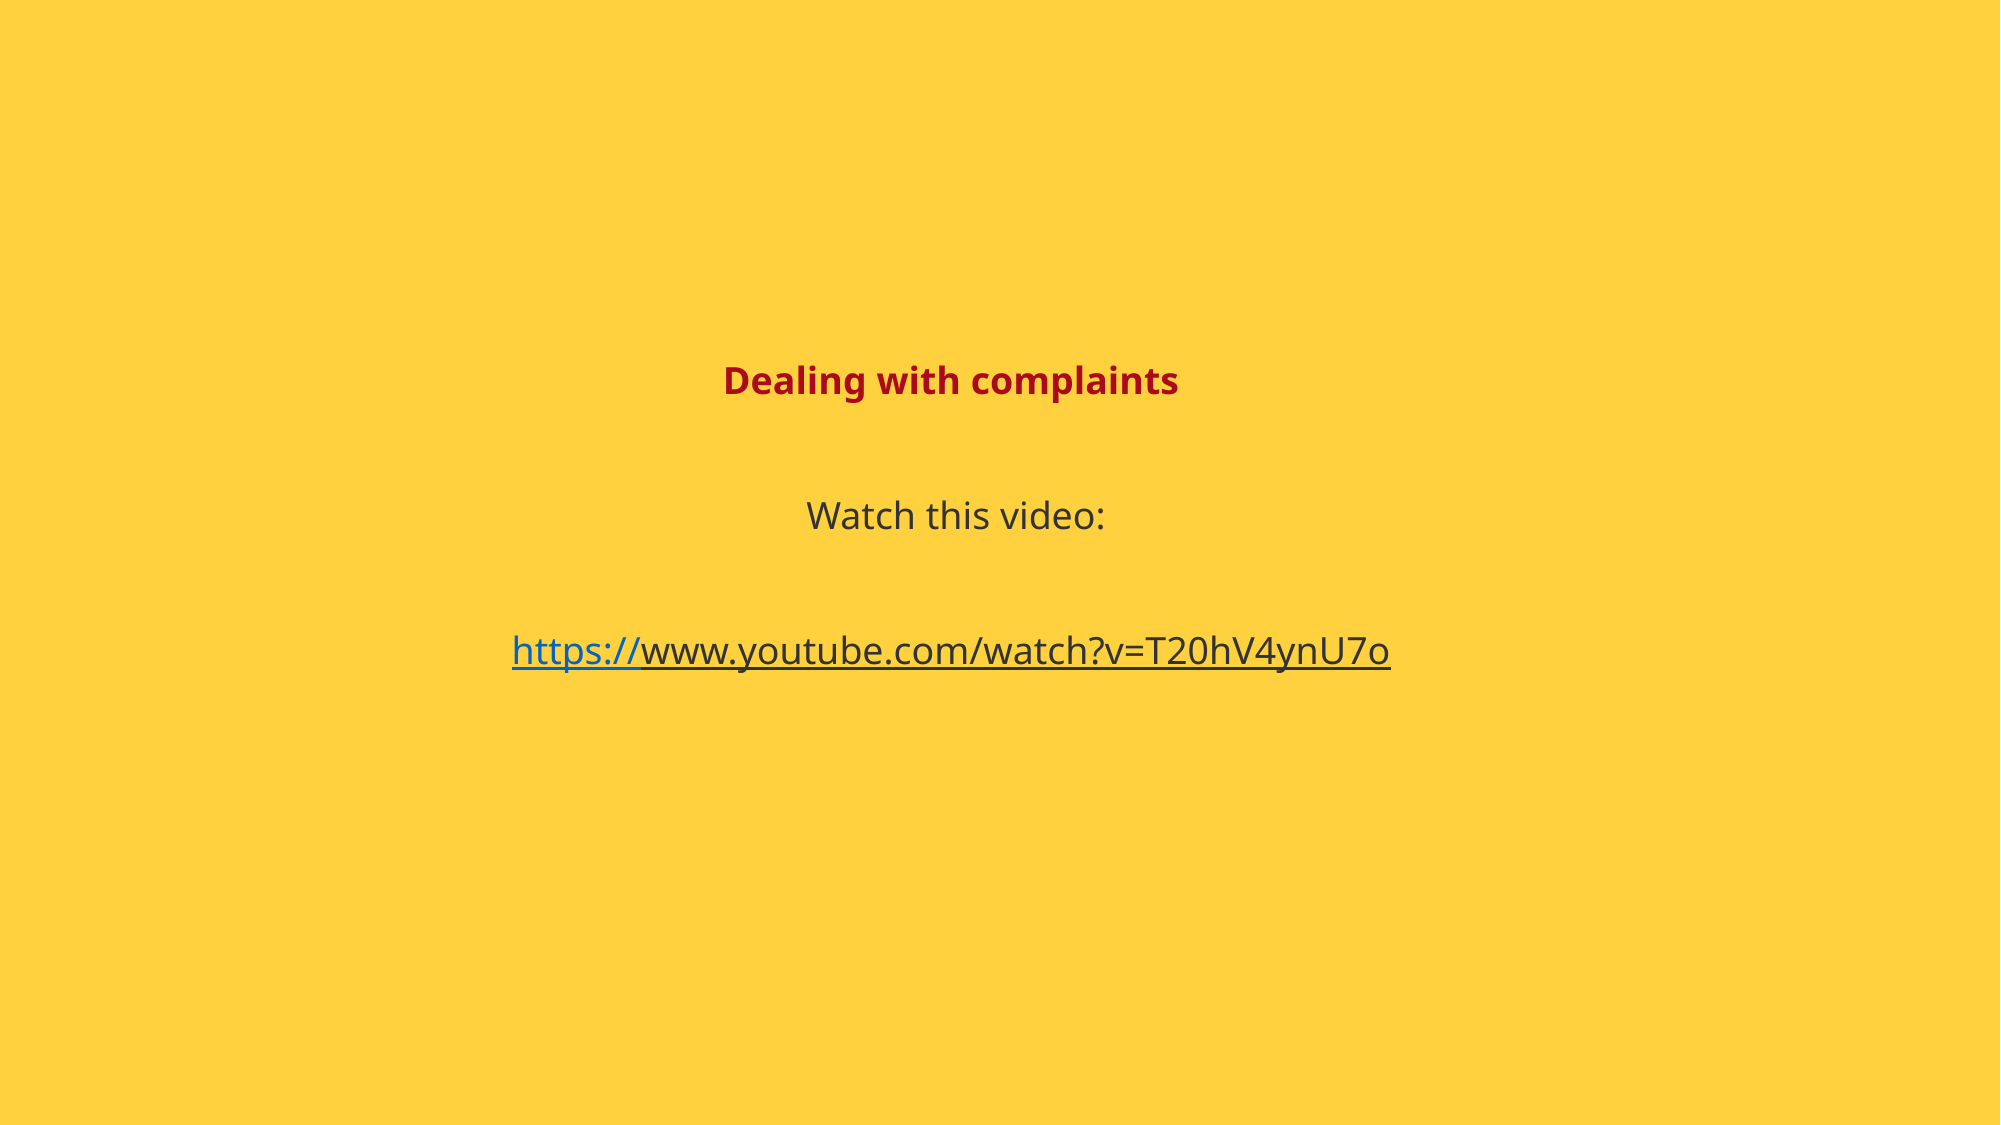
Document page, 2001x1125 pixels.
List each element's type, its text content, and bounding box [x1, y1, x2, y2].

text_box Dealing with complaints Watch this video: https://www.youtube.com/watch?v=T20hV4ynU7o [178, 349, 1734, 685]
